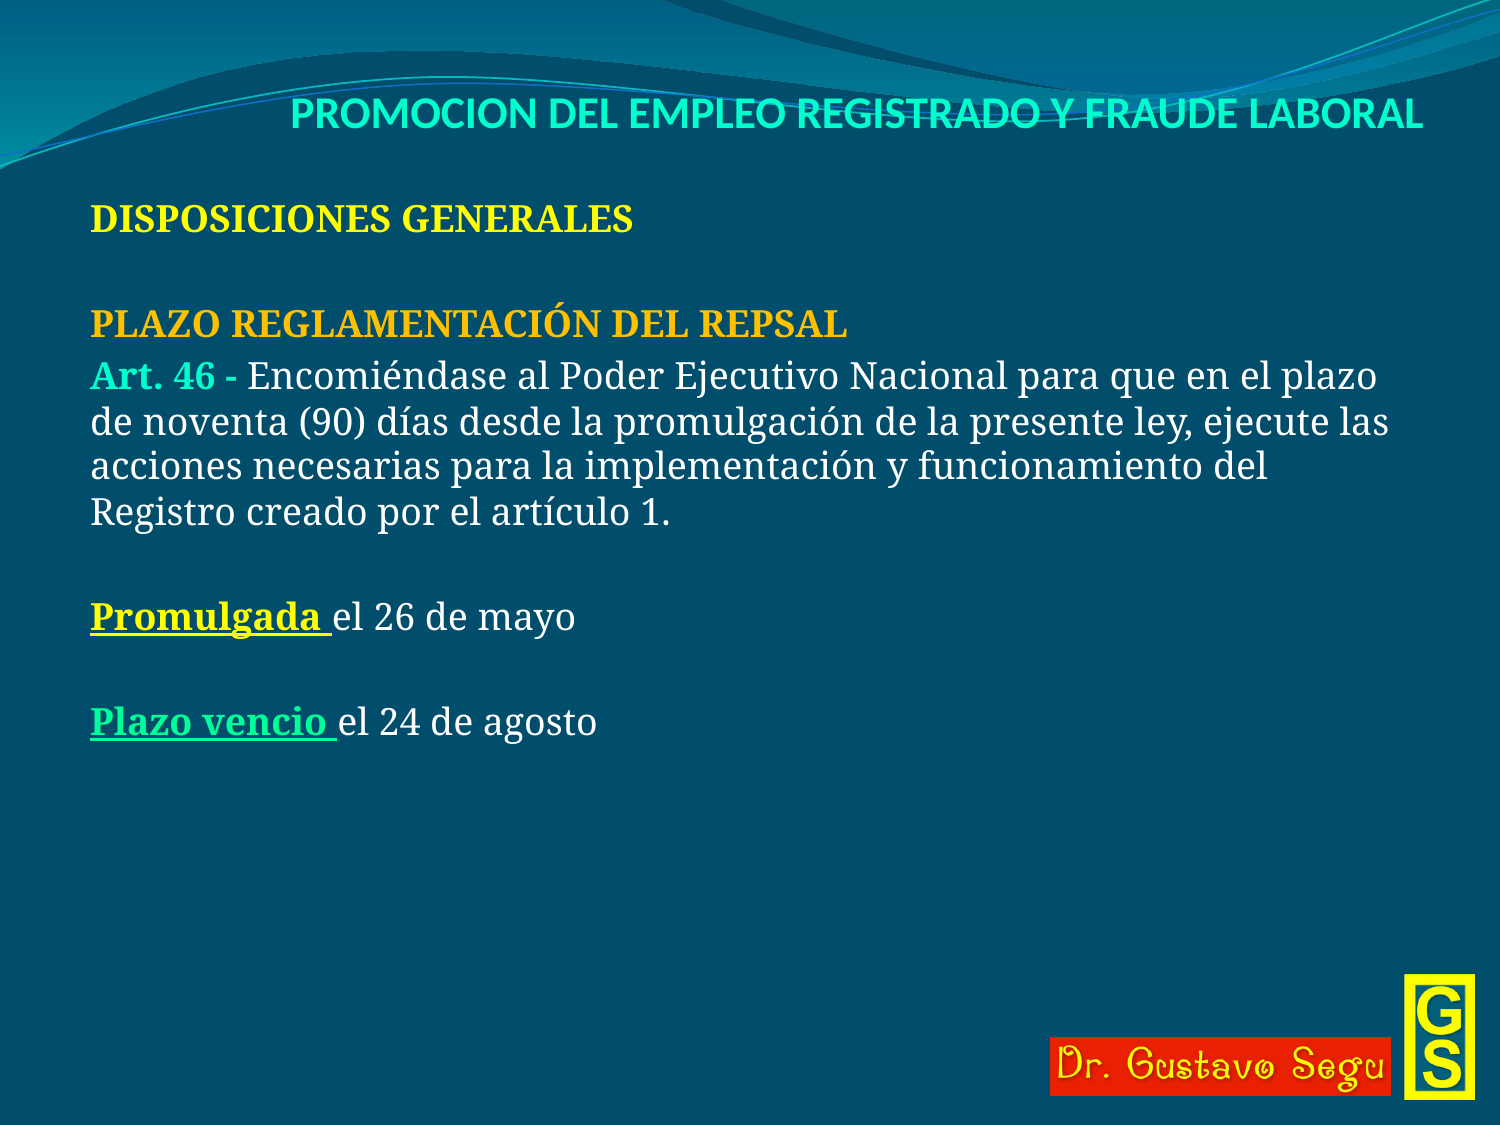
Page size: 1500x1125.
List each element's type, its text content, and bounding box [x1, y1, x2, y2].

title PROMOCION DEL EMPLEO REGISTRADO Y FRAUDE LABORAL [74, 75, 1426, 138]
list DISPOSICIONES GENERALES PLAZO REGLAMENTACIÓN DEL REPSAL Art. 46 - Encomiéndase al Poder Ejecutivo Nacional para que en el plazo de noventa (90) días desde la promulgación de la presente ley, ejecute las acciones necesarias para la implementación y funcionamiento del Registro creado por el artículo 1. Promulgada el 26 de mayo Plazo vencio el 24 de agosto [74, 187, 1426, 1006]
picture [1051, 1038, 1390, 1095]
picture [1405, 975, 1474, 1099]
